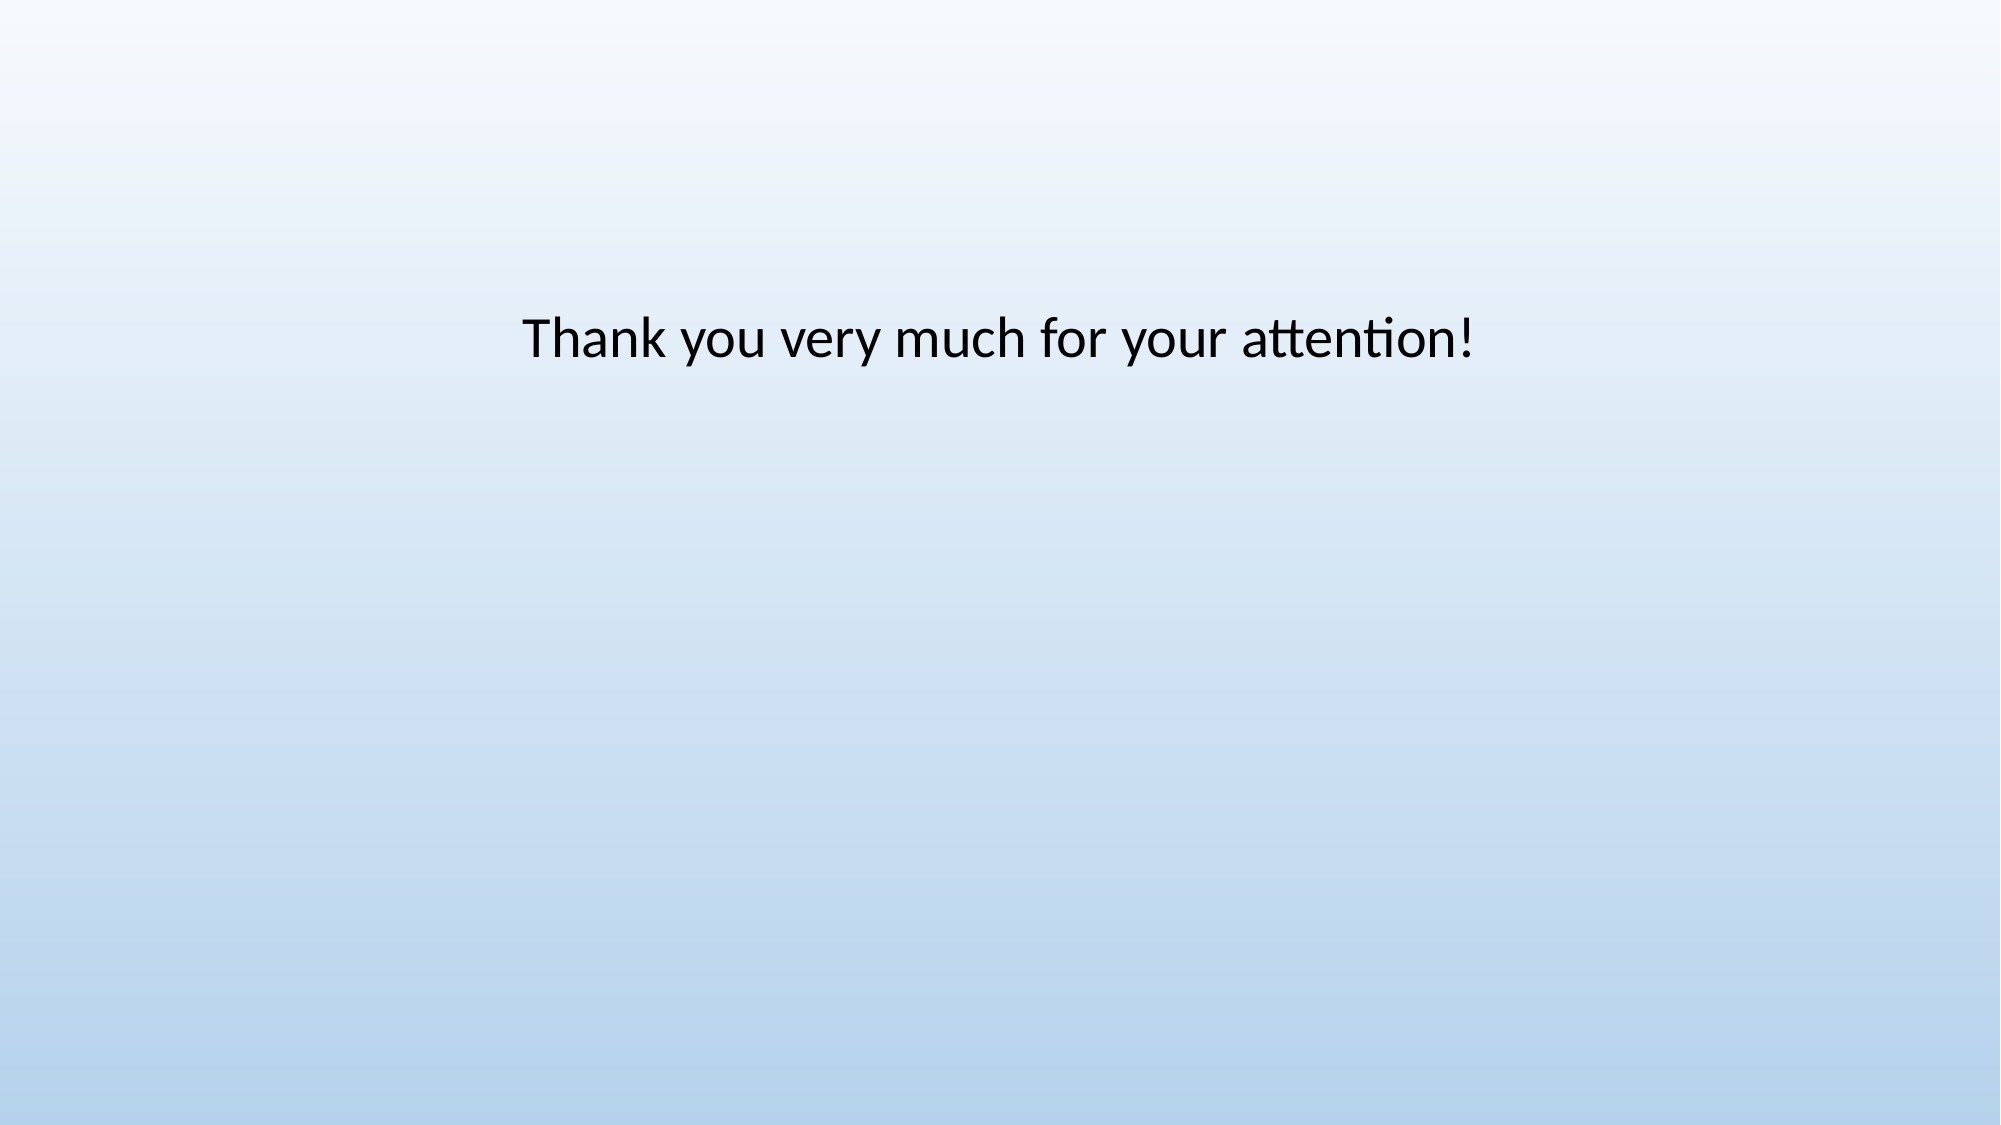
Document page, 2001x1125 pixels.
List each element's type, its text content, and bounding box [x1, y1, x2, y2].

list Thank you very much for your attention! [137, 299, 1863, 1014]
